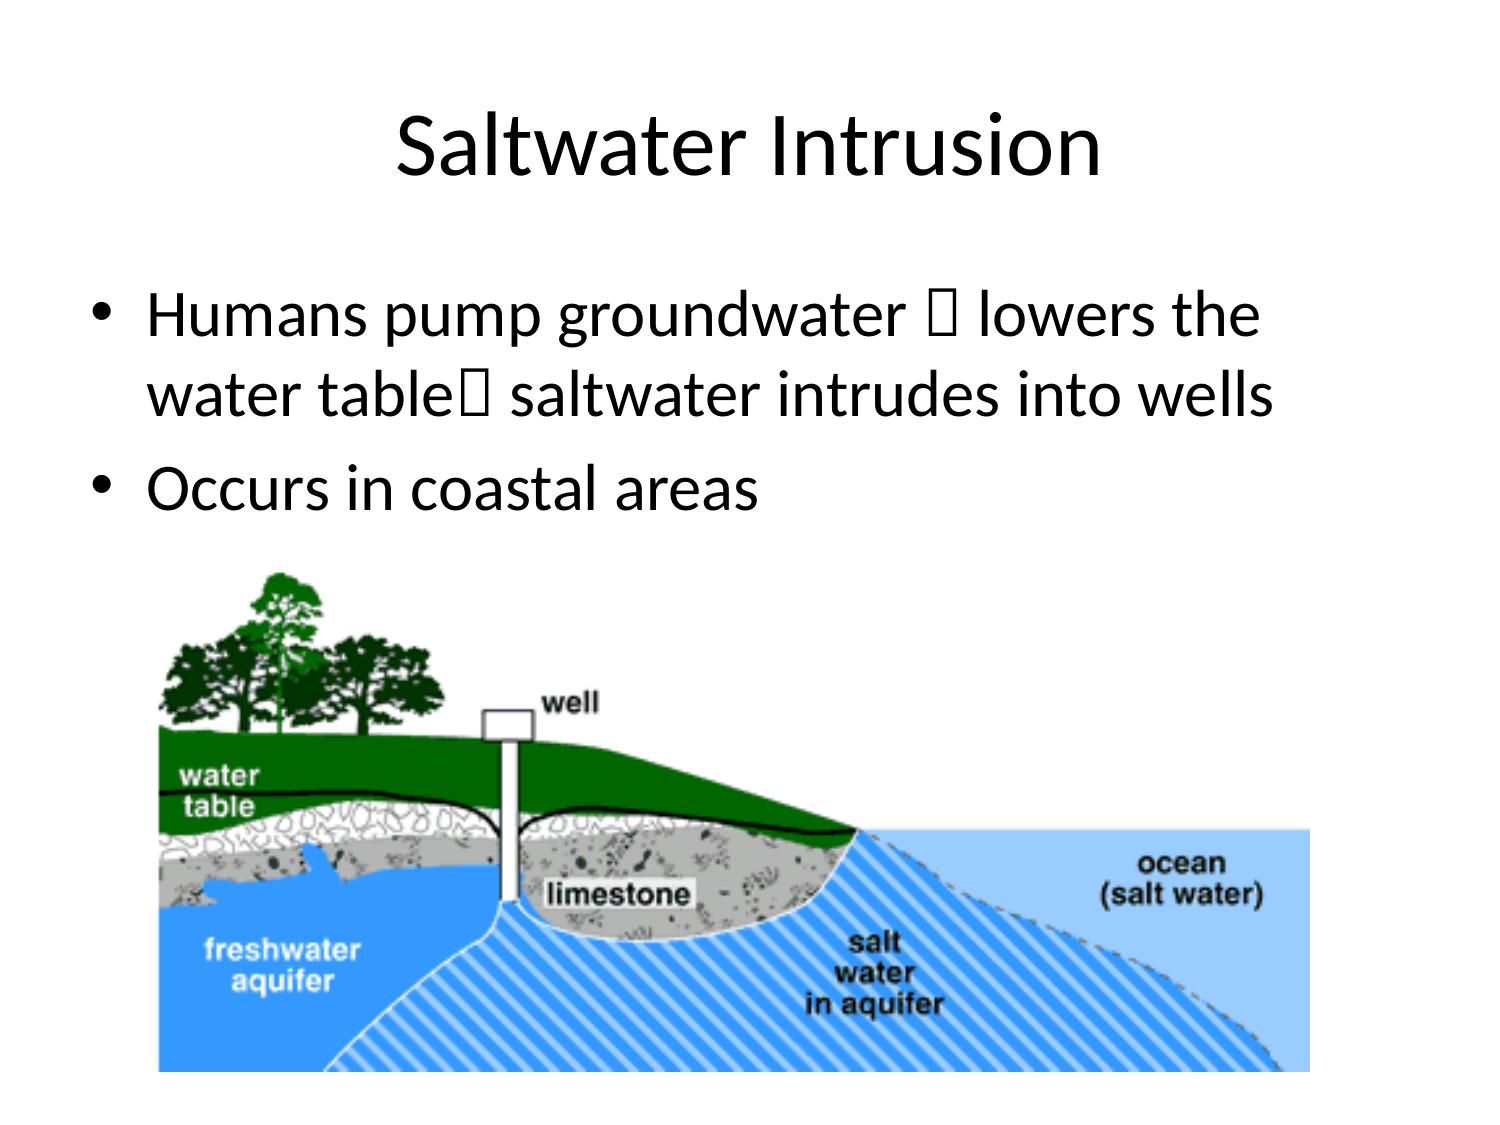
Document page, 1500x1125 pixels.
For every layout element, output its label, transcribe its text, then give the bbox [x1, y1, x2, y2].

list Humans pump groundwater  lowers the water table saltwater intrudes into wells Occurs in coastal areas [75, 262, 1425, 1005]
picture [157, 571, 1310, 1073]
title Saltwater Intrusion [75, 45, 1425, 233]
